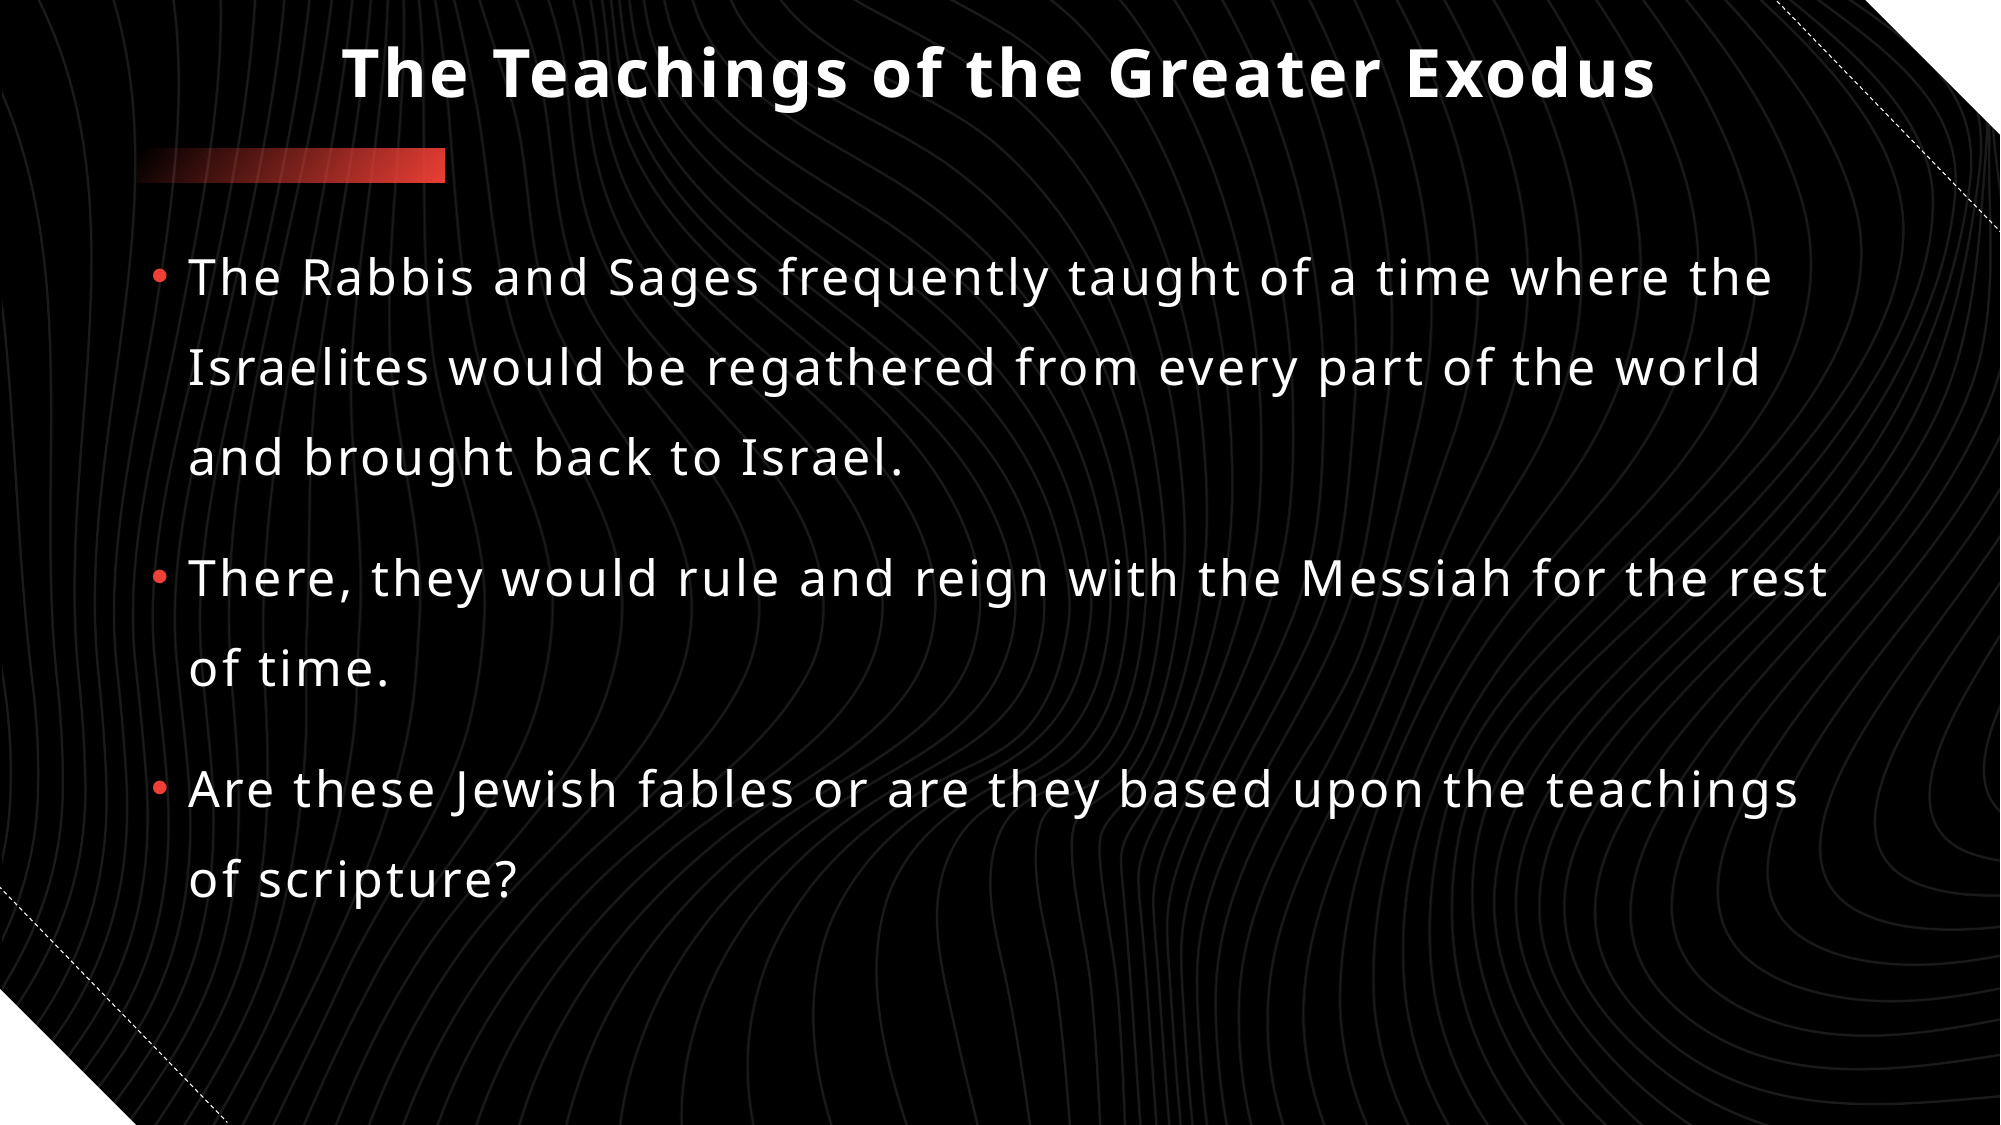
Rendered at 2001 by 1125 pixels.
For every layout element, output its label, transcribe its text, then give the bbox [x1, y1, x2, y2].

title The Teachings of the Greater Exodus [136, 27, 1863, 124]
list The Rabbis and Sages frequently taught of a time where the Israelites would be regathered from every part of the world and brought back to Israel. There, they would rule and reign with the Messiah for the rest of time. Are these Jewish fables or are they based upon the teachings of scripture? [136, 207, 1864, 946]
